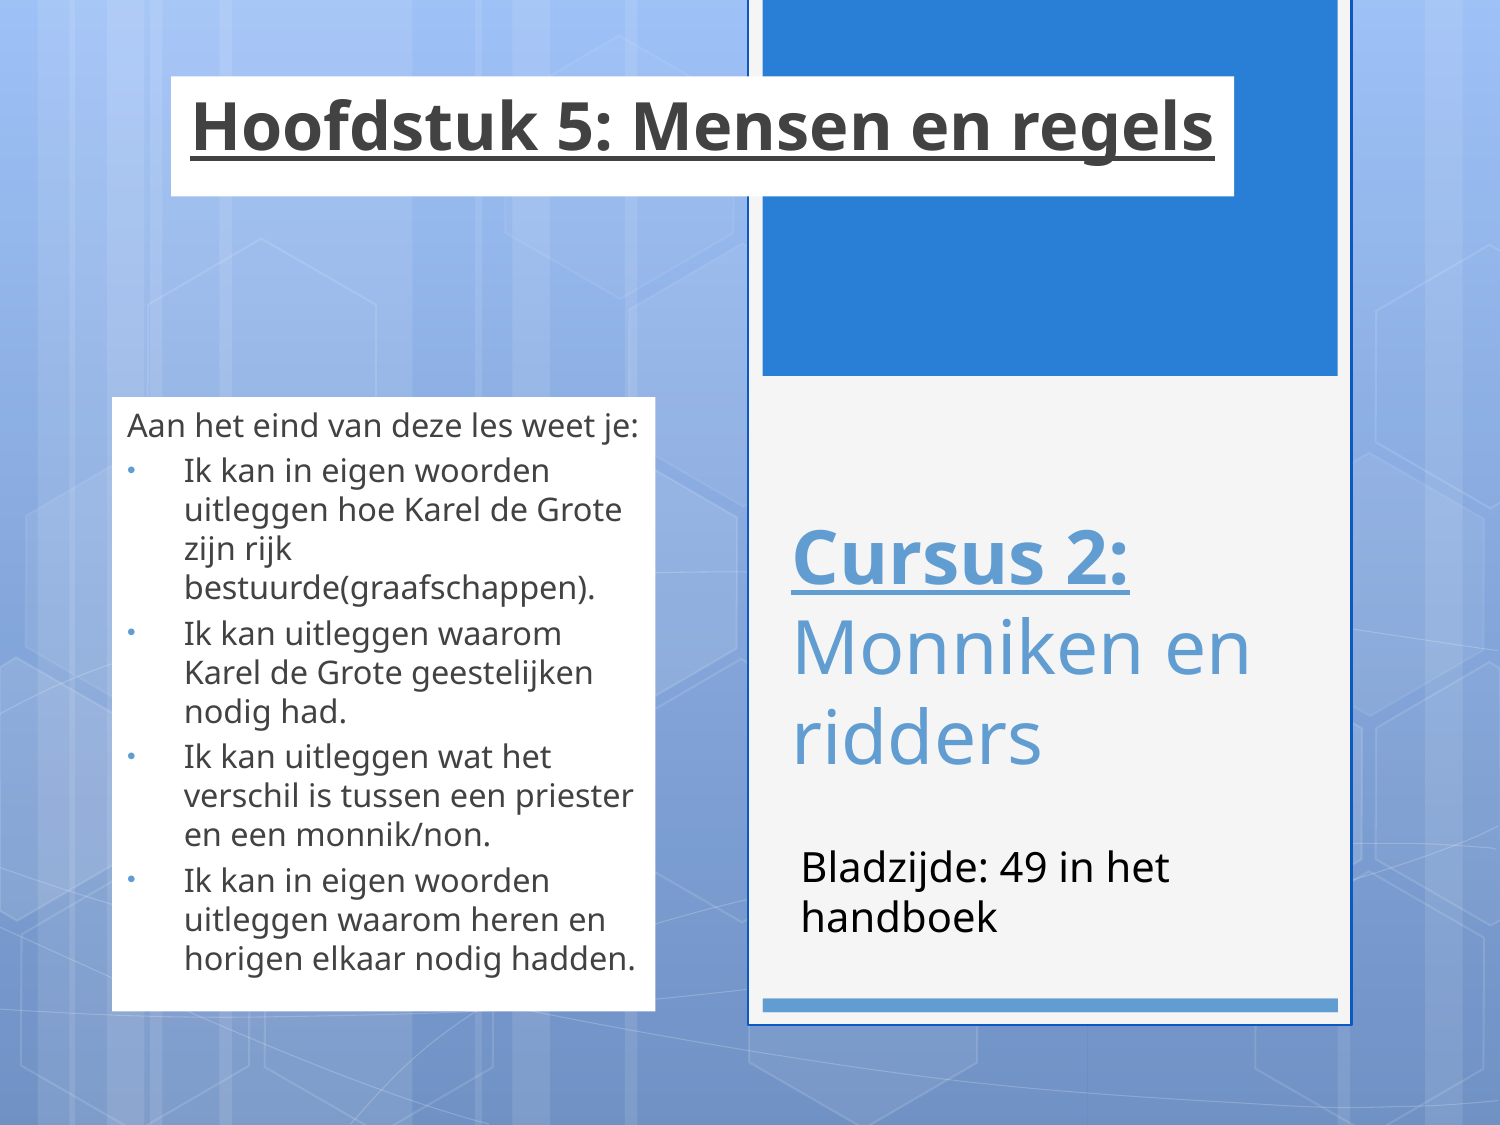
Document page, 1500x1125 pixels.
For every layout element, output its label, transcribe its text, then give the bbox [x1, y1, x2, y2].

text_box Hoofdstuk 5: Mensen en regels [171, 76, 1235, 197]
subtitle Aan het eind van deze les weet je: Ik kan in eigen woorden uitleggen hoe Karel de Grote zijn rijk bestuurde(graafschappen). Ik kan uitleggen waarom Karel de Grote geestelijken nodig had. Ik kan uitleggen wat het verschil is tussen een priester en een monnik/non. Ik kan in eigen woorden uitleggen waarom heren en horigen elkaar nodig hadden. [112, 397, 656, 1012]
text_box Bladzijde: 49 in het handboek [785, 668, 1329, 948]
title Cursus 2: Monniken en ridders [776, 444, 1320, 787]
